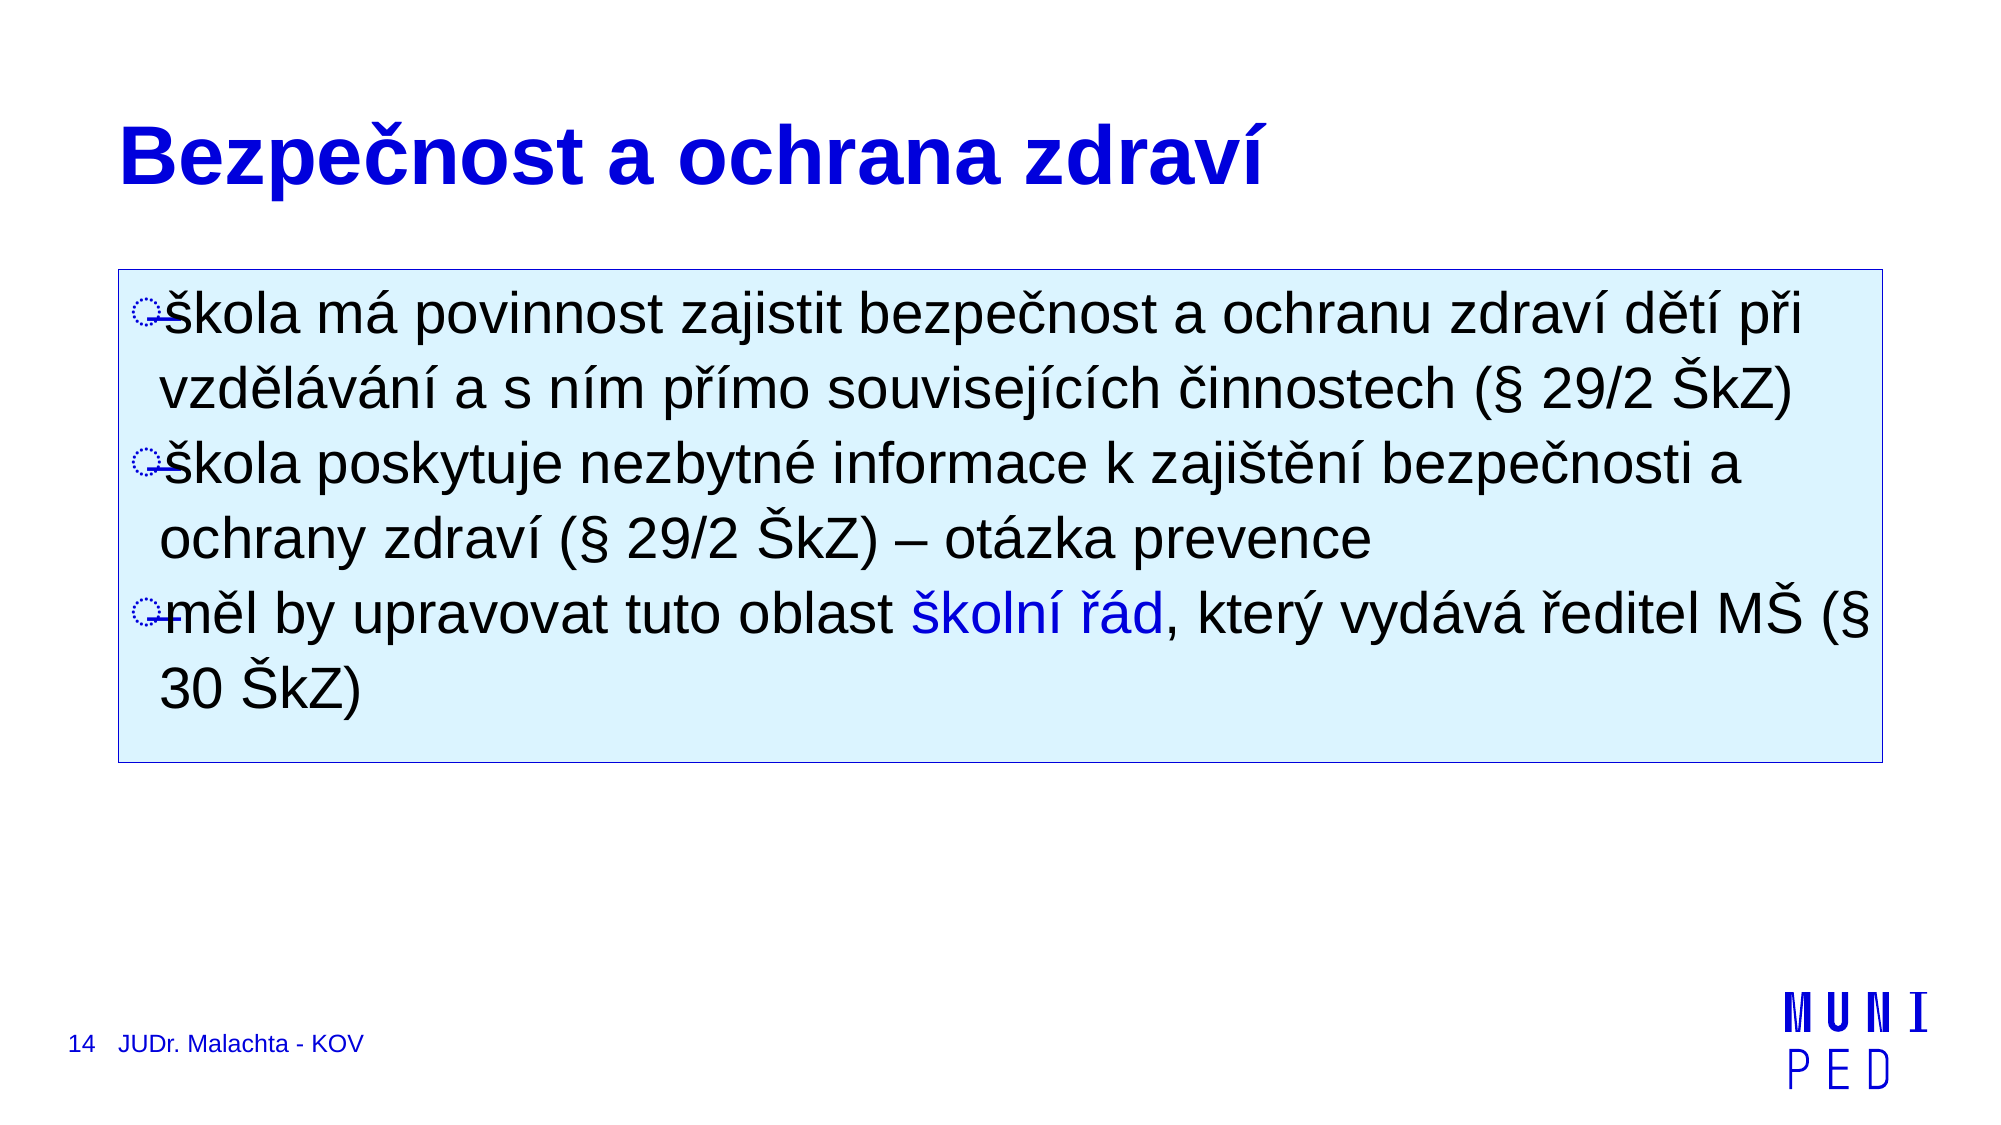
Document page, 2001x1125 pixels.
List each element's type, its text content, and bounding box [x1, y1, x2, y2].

footer JUDr. Malachta - KOV [118, 1021, 1418, 1063]
list škola má povinnost zajistit bezpečnost a ochranu zdraví dětí při vzdělávání a s ním přímo souvisejících činnostech (§ 29/2 ŠkZ) škola poskytuje nezbytné informace k zajištění bezpečnosti a ochrany zdraví (§ 29/2 ŠkZ) – otázka prevence měl by upravovat tuto oblast školní řád, který vydává ředitel MŠ (§ 30 ŠkZ) [118, 269, 1883, 763]
title Bezpečnost a ochrana zdraví [118, 118, 1883, 193]
slide_number 14 [67, 1021, 110, 1063]
